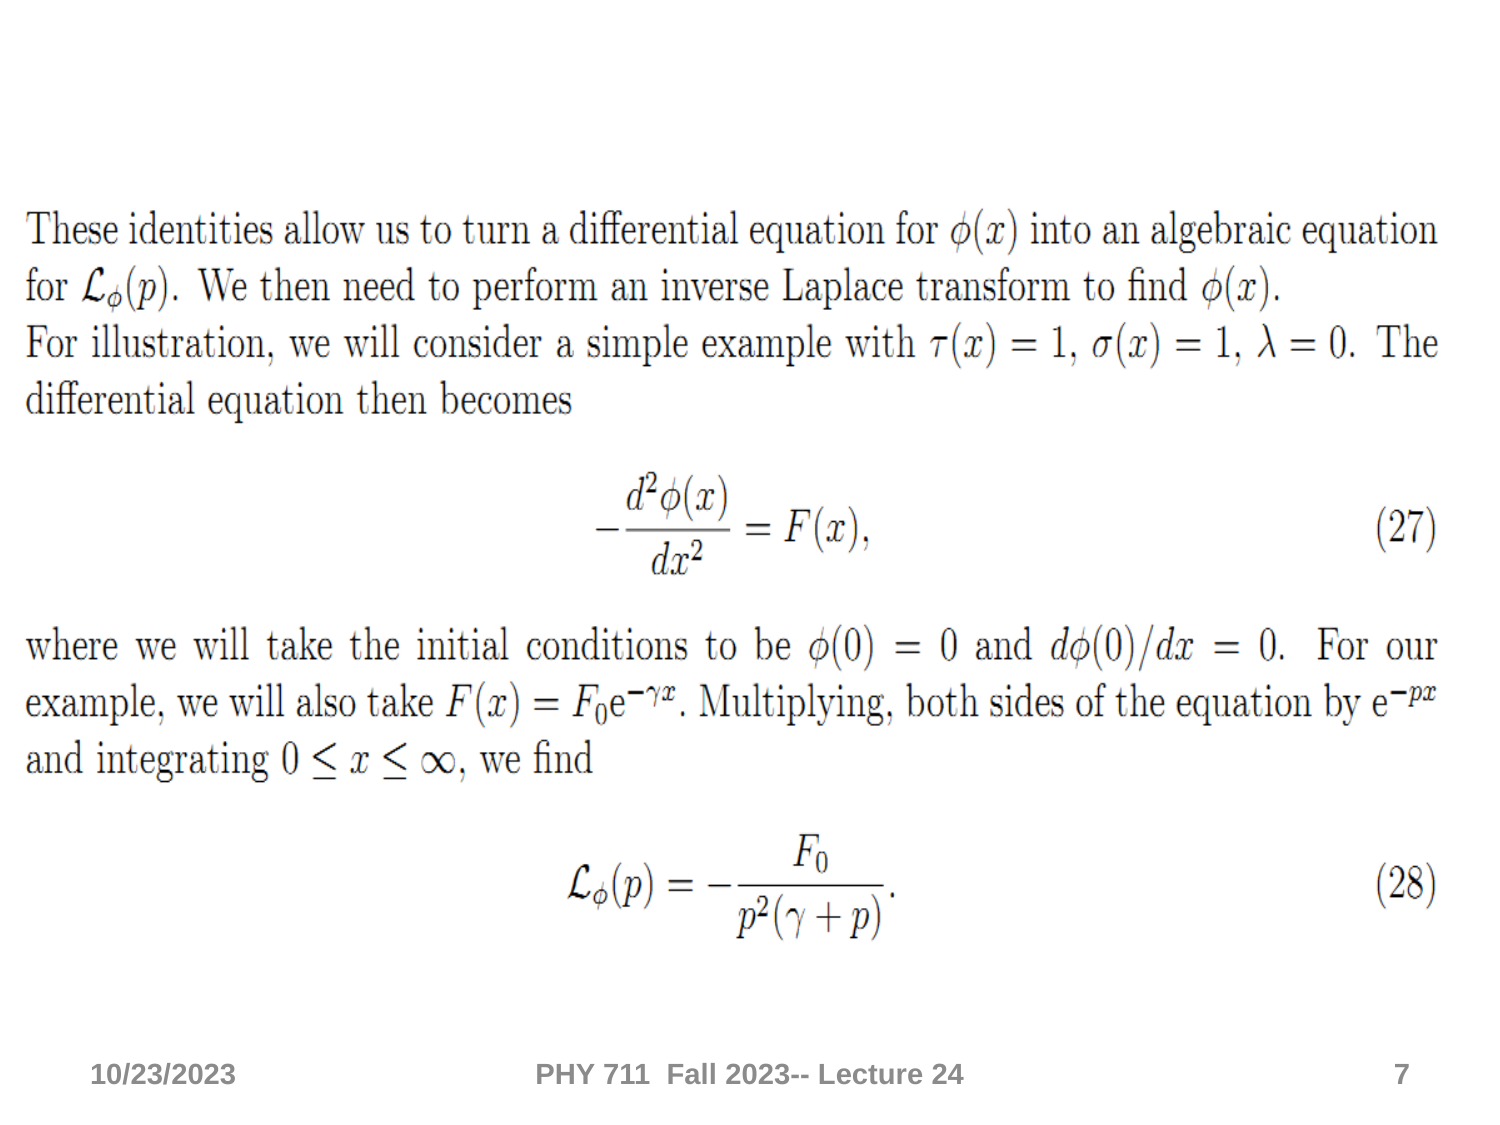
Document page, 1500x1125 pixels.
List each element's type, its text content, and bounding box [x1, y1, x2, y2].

footer PHY 711 Fall 2023-- Lecture 24 [512, 1042, 988, 1103]
picture [8, 186, 1488, 976]
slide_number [75, 1042, 425, 1103]
slide_number 7 [1074, 1042, 1425, 1103]
